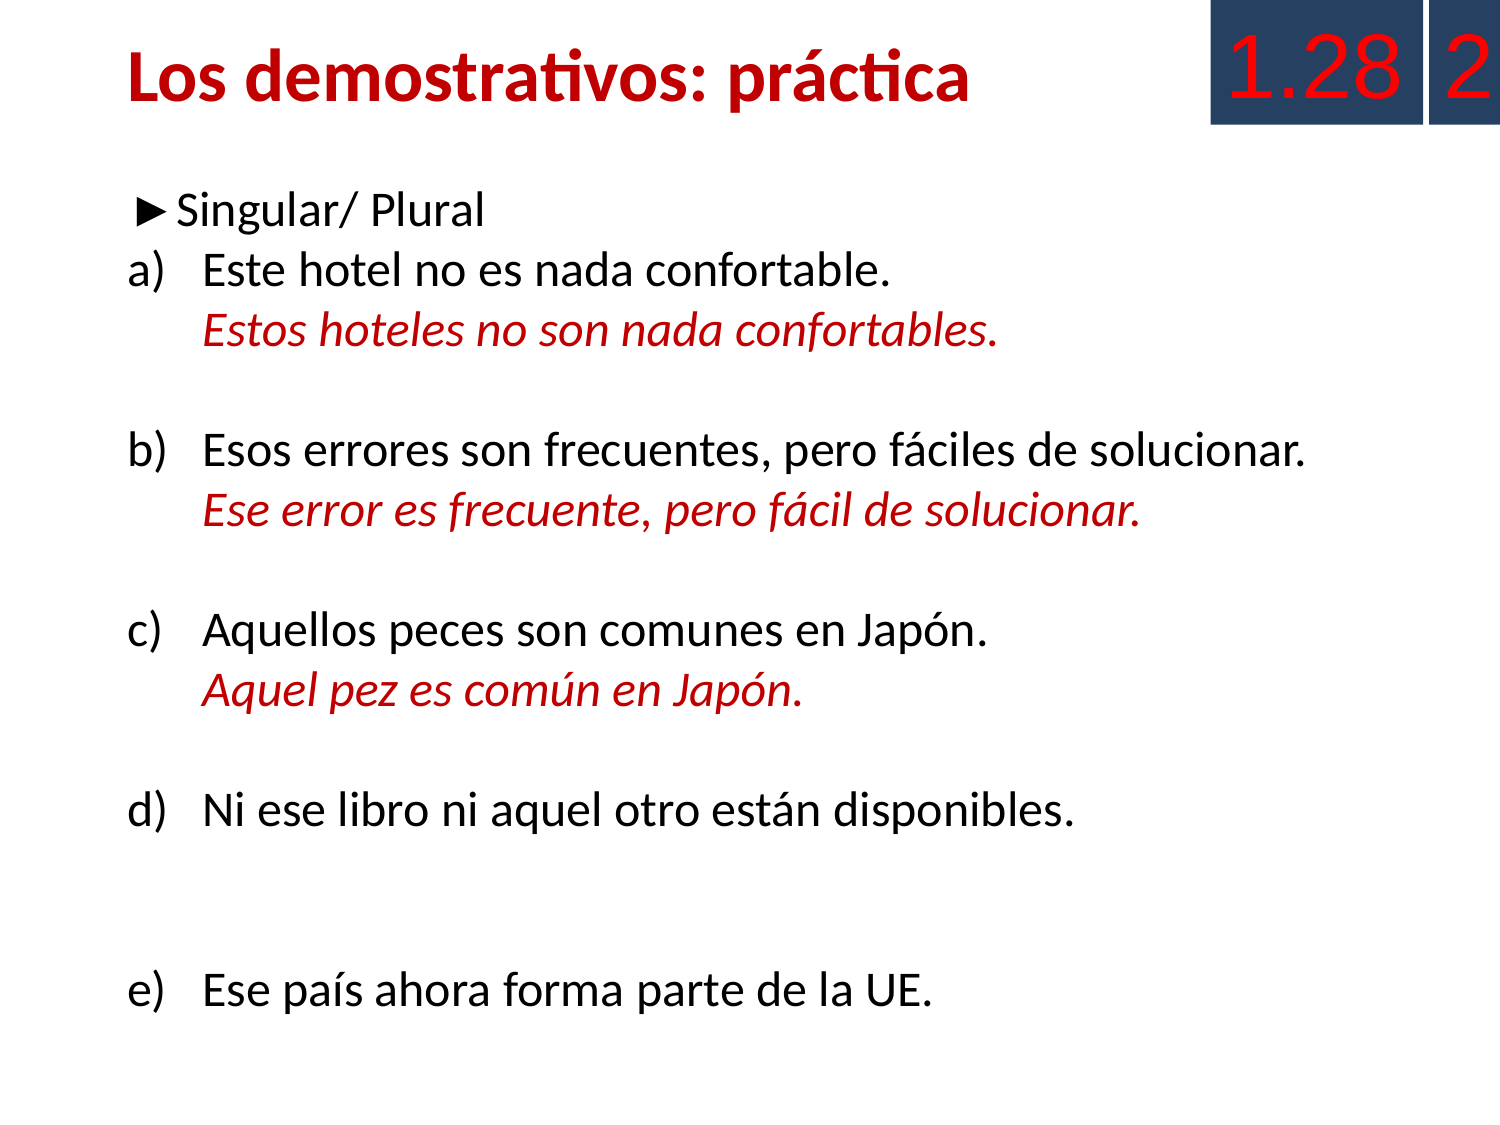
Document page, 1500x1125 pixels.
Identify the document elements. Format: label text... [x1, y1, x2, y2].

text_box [1210, 0, 1500, 127]
text_box Los demostrativos: práctica ►Singular/ Plural Este hotel no es nada confortable. Estos hoteles no son nada confortables. Esos errores son frecuentes, pero fáciles de solucionar. Ese error es frecuente, pero fácil de solucionar. Aquellos peces son comunes en Japón. Aquel pez es común en Japón. Ni ese libro ni aquel otro están disponibles. Ese país ahora forma parte de la UE. [112, 18, 1414, 1069]
